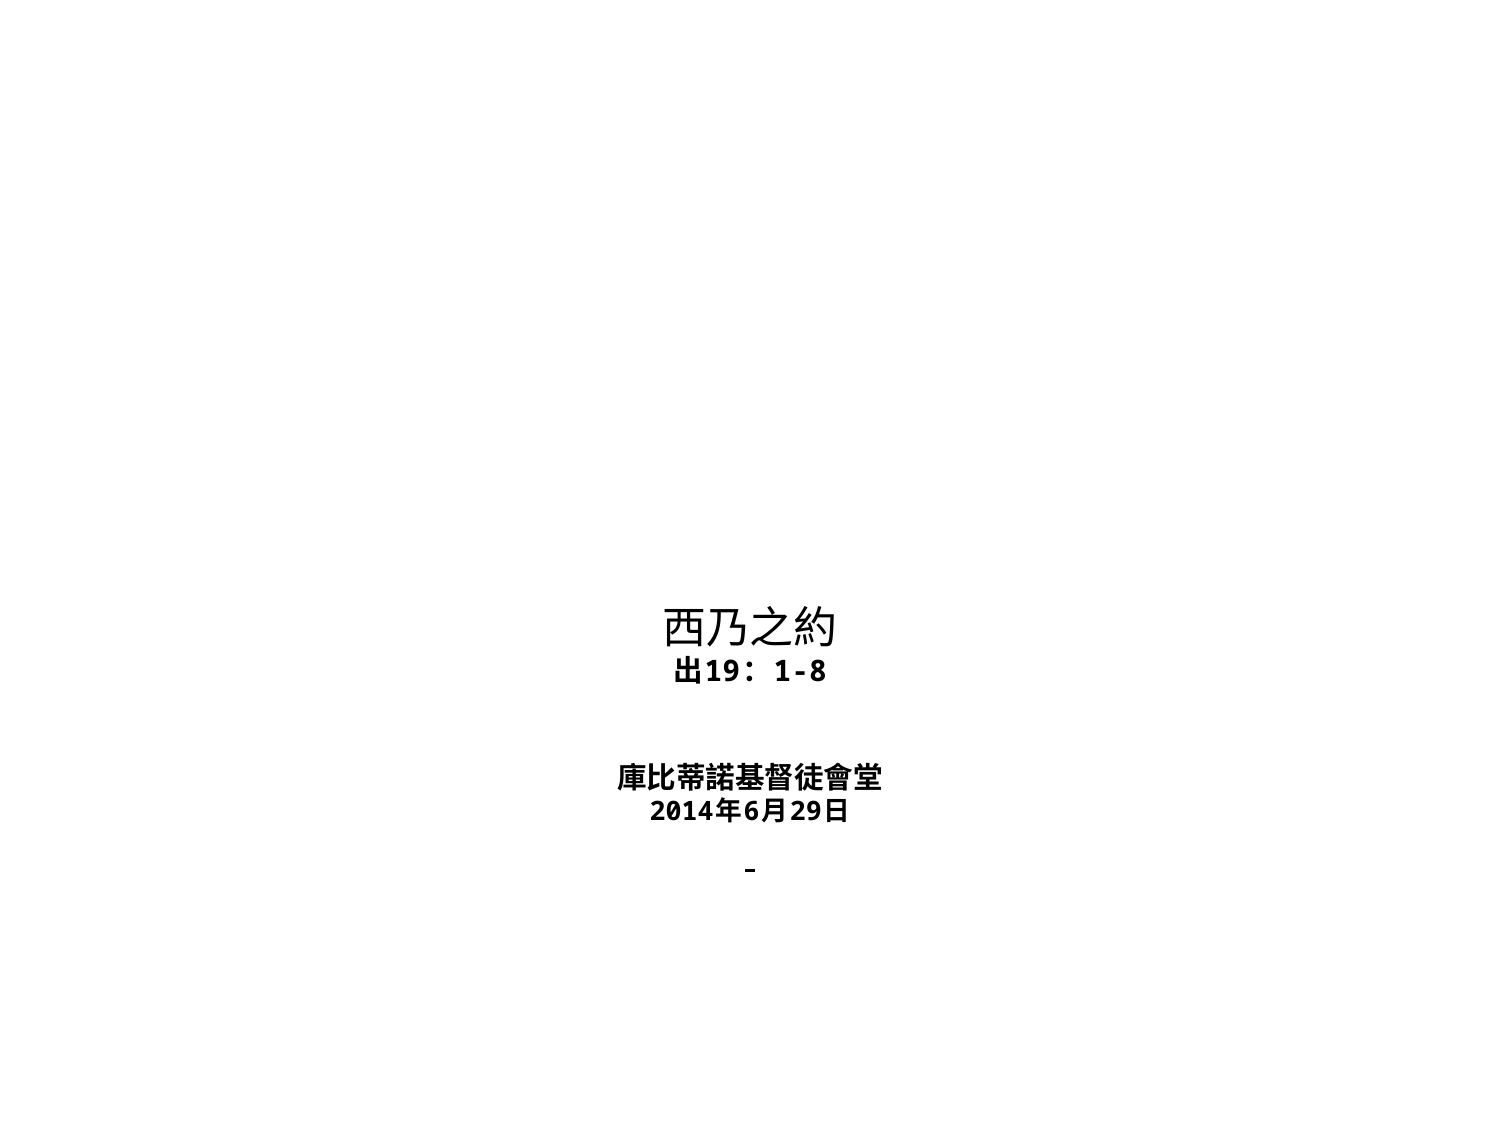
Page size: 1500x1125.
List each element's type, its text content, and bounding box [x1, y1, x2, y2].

title 西乃之約 出19：1-8 庫比蒂諾基督徒會堂 2014年6月29日 [37, 525, 1463, 1013]
